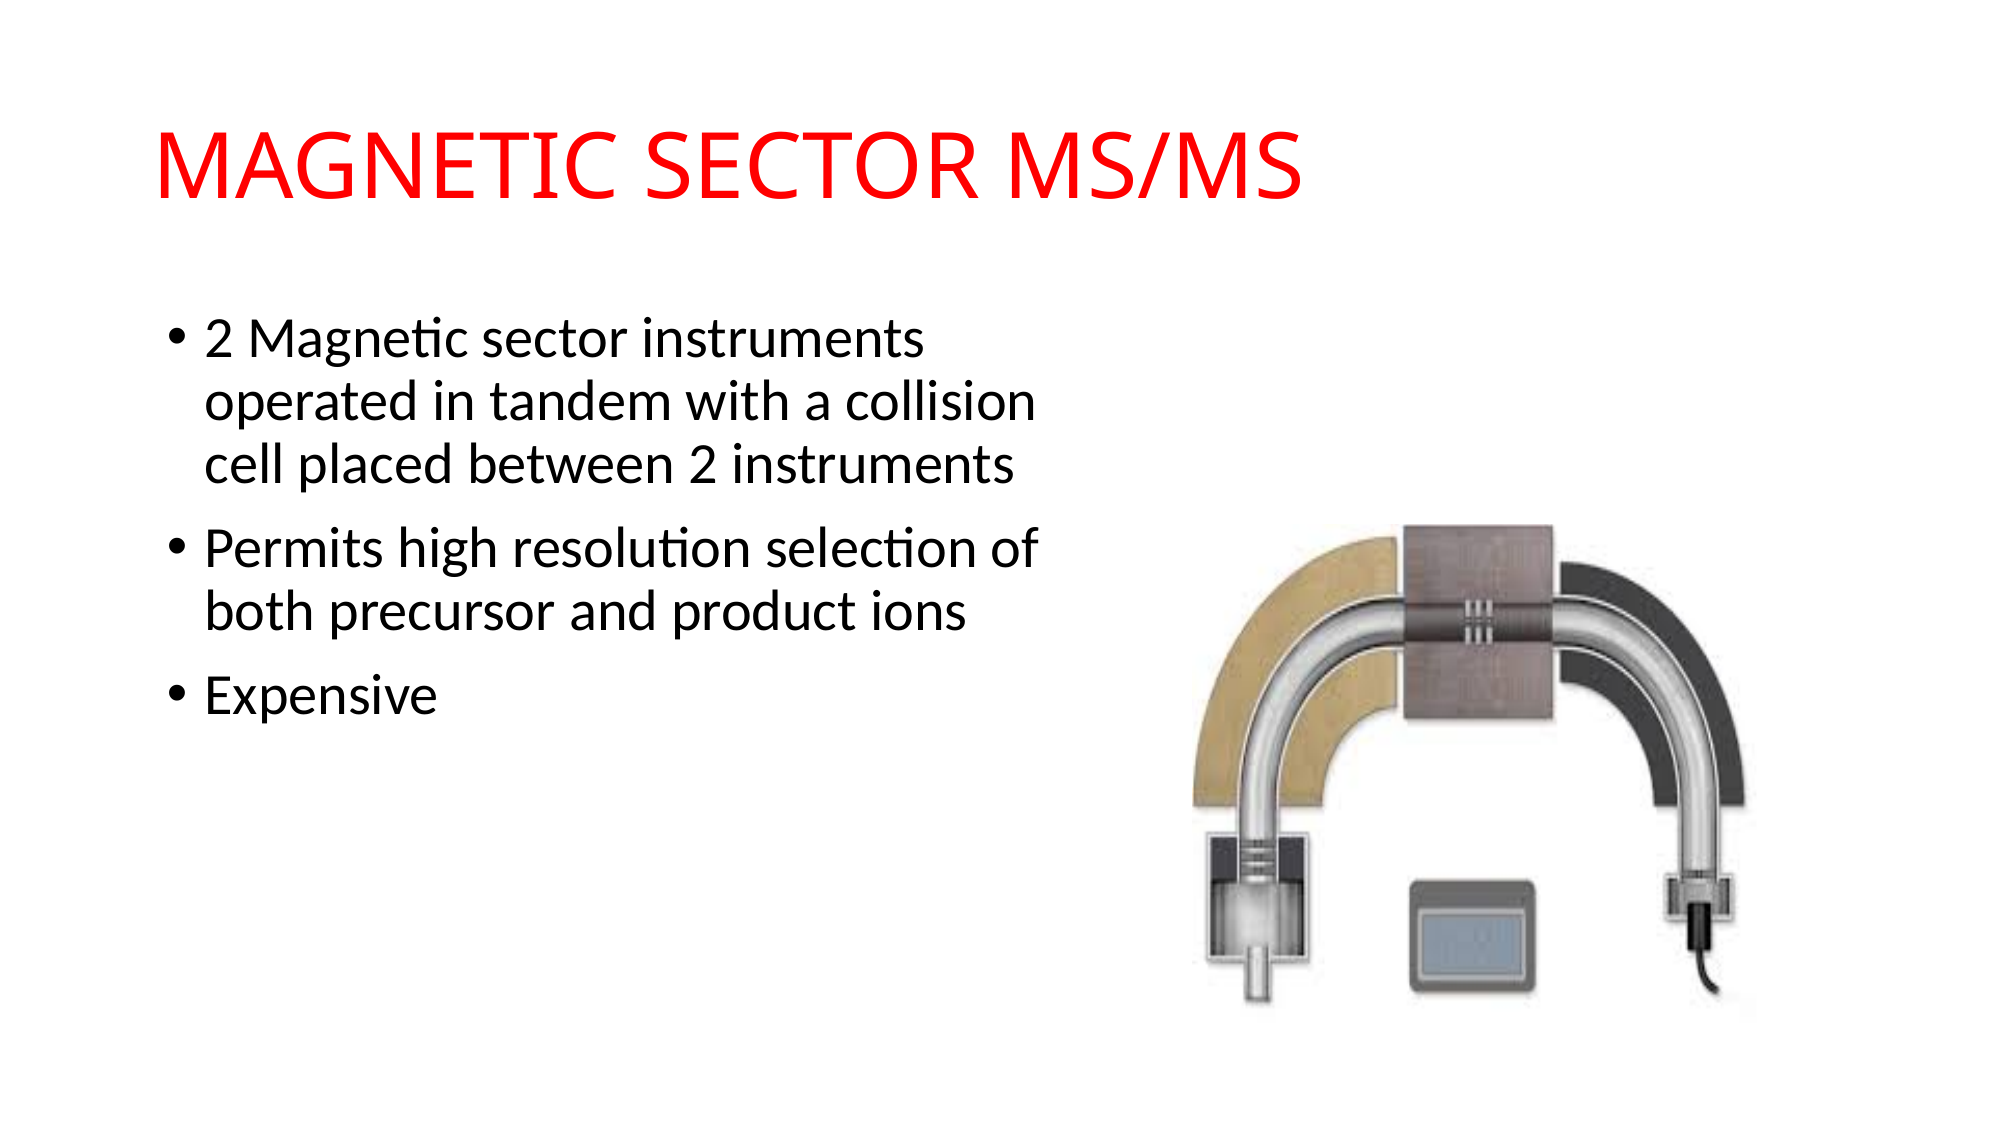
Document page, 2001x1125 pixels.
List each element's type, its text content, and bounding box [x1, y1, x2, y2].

list 2 Magnetic sector instruments operated in tandem with a collision cell placed between 2 instruments Permits high resolution selection of both precursor and product ions Expensive [151, 299, 1065, 1005]
title MAGNETIC SECTOR MS/MS [137, 59, 1863, 278]
picture [1192, 524, 1763, 1028]
